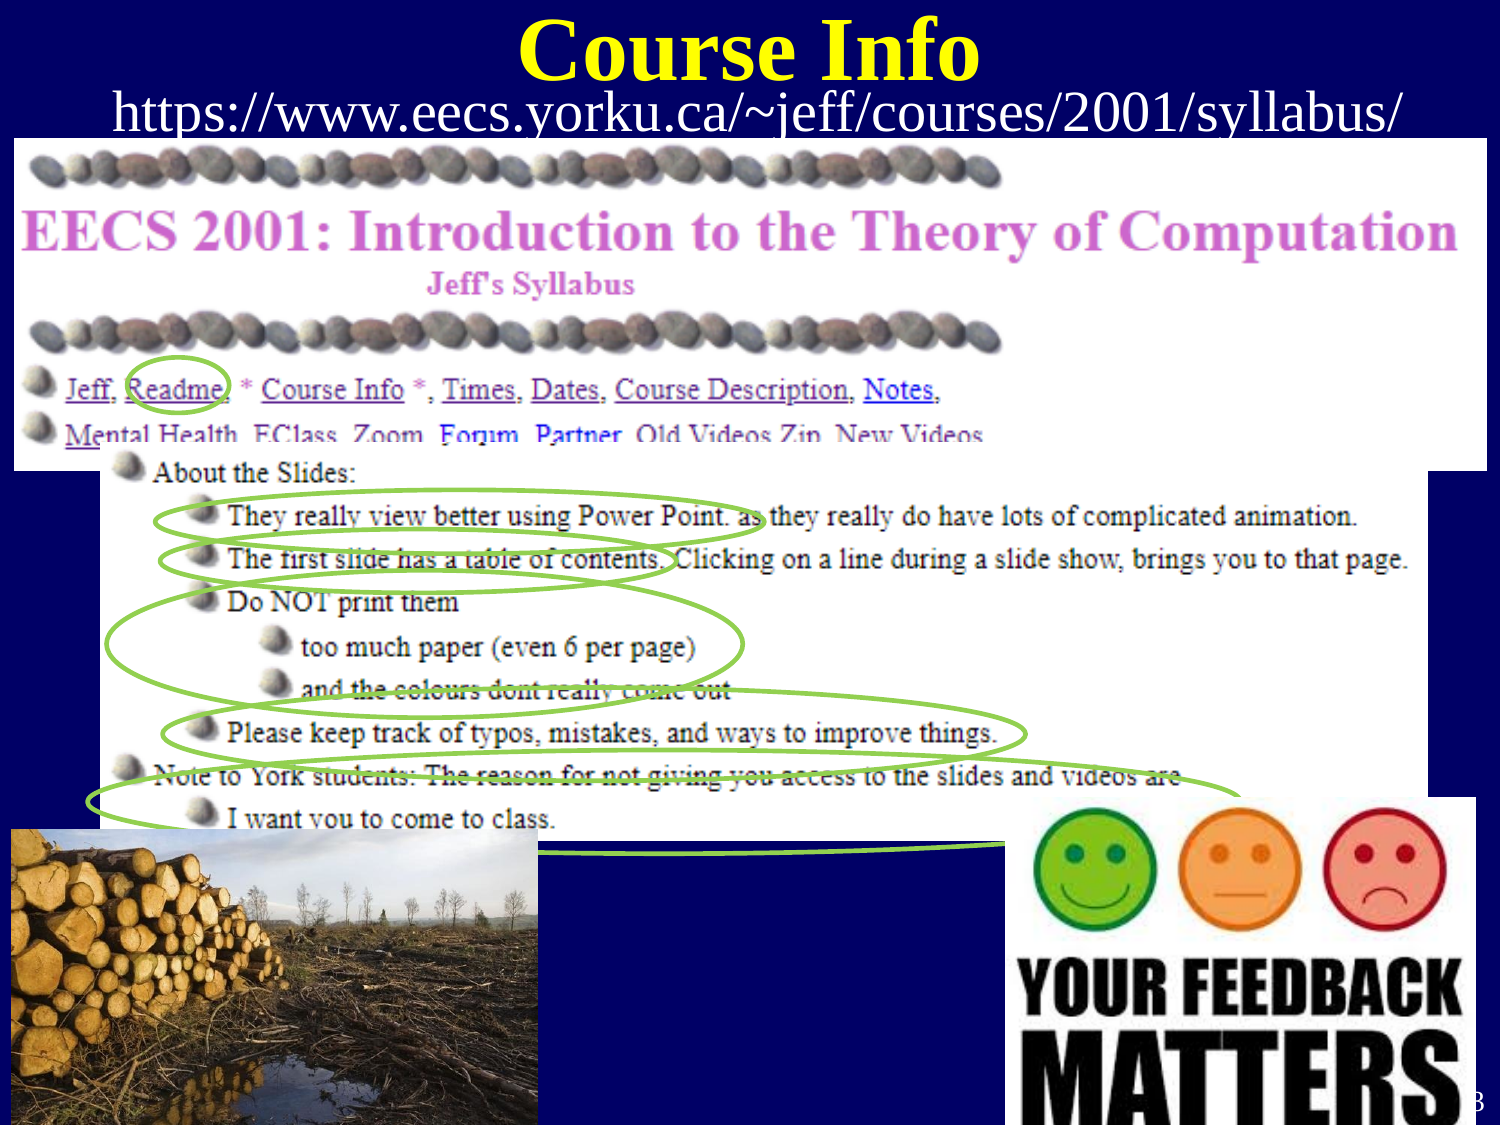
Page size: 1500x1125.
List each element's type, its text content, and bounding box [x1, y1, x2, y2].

text_box [542, 849, 905, 854]
picture [10, 138, 1487, 1125]
text_box https://www.eecs.yorku.ca/~jeff/courses/2001/syllabus/ [97, 65, 1420, 136]
text_box [87, 794, 94, 810]
title Course Info [112, 0, 1388, 65]
